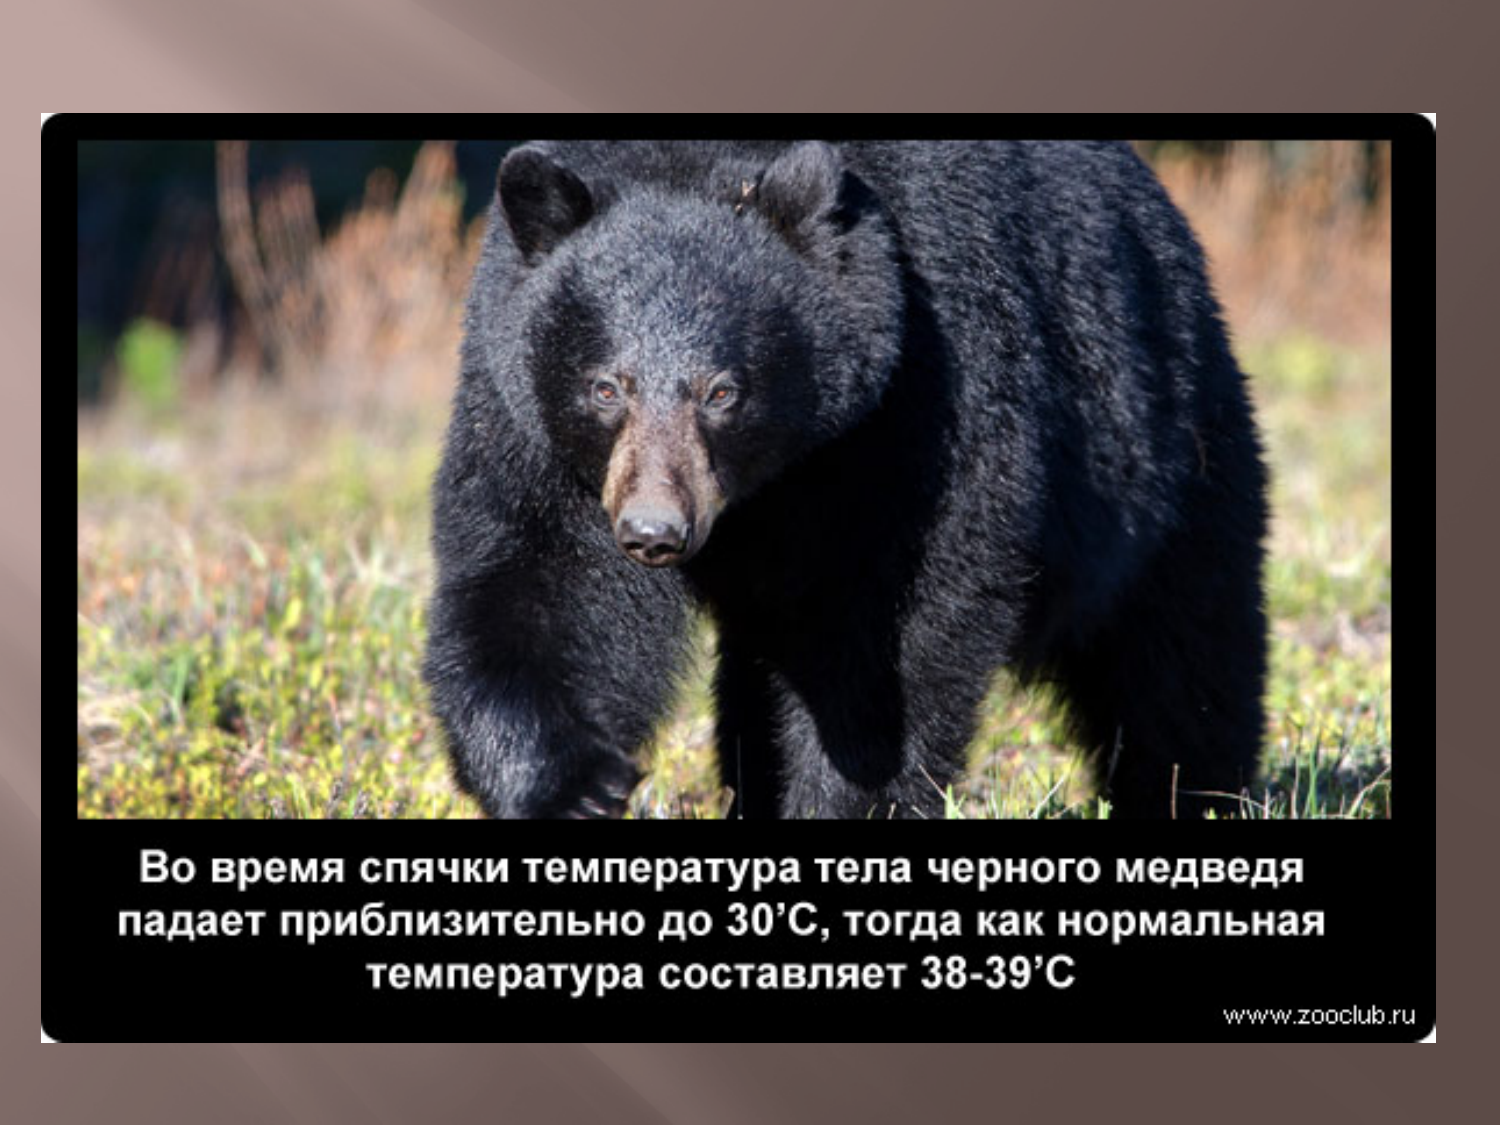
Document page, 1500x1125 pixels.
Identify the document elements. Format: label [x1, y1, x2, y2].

picture [41, 113, 1436, 1044]
